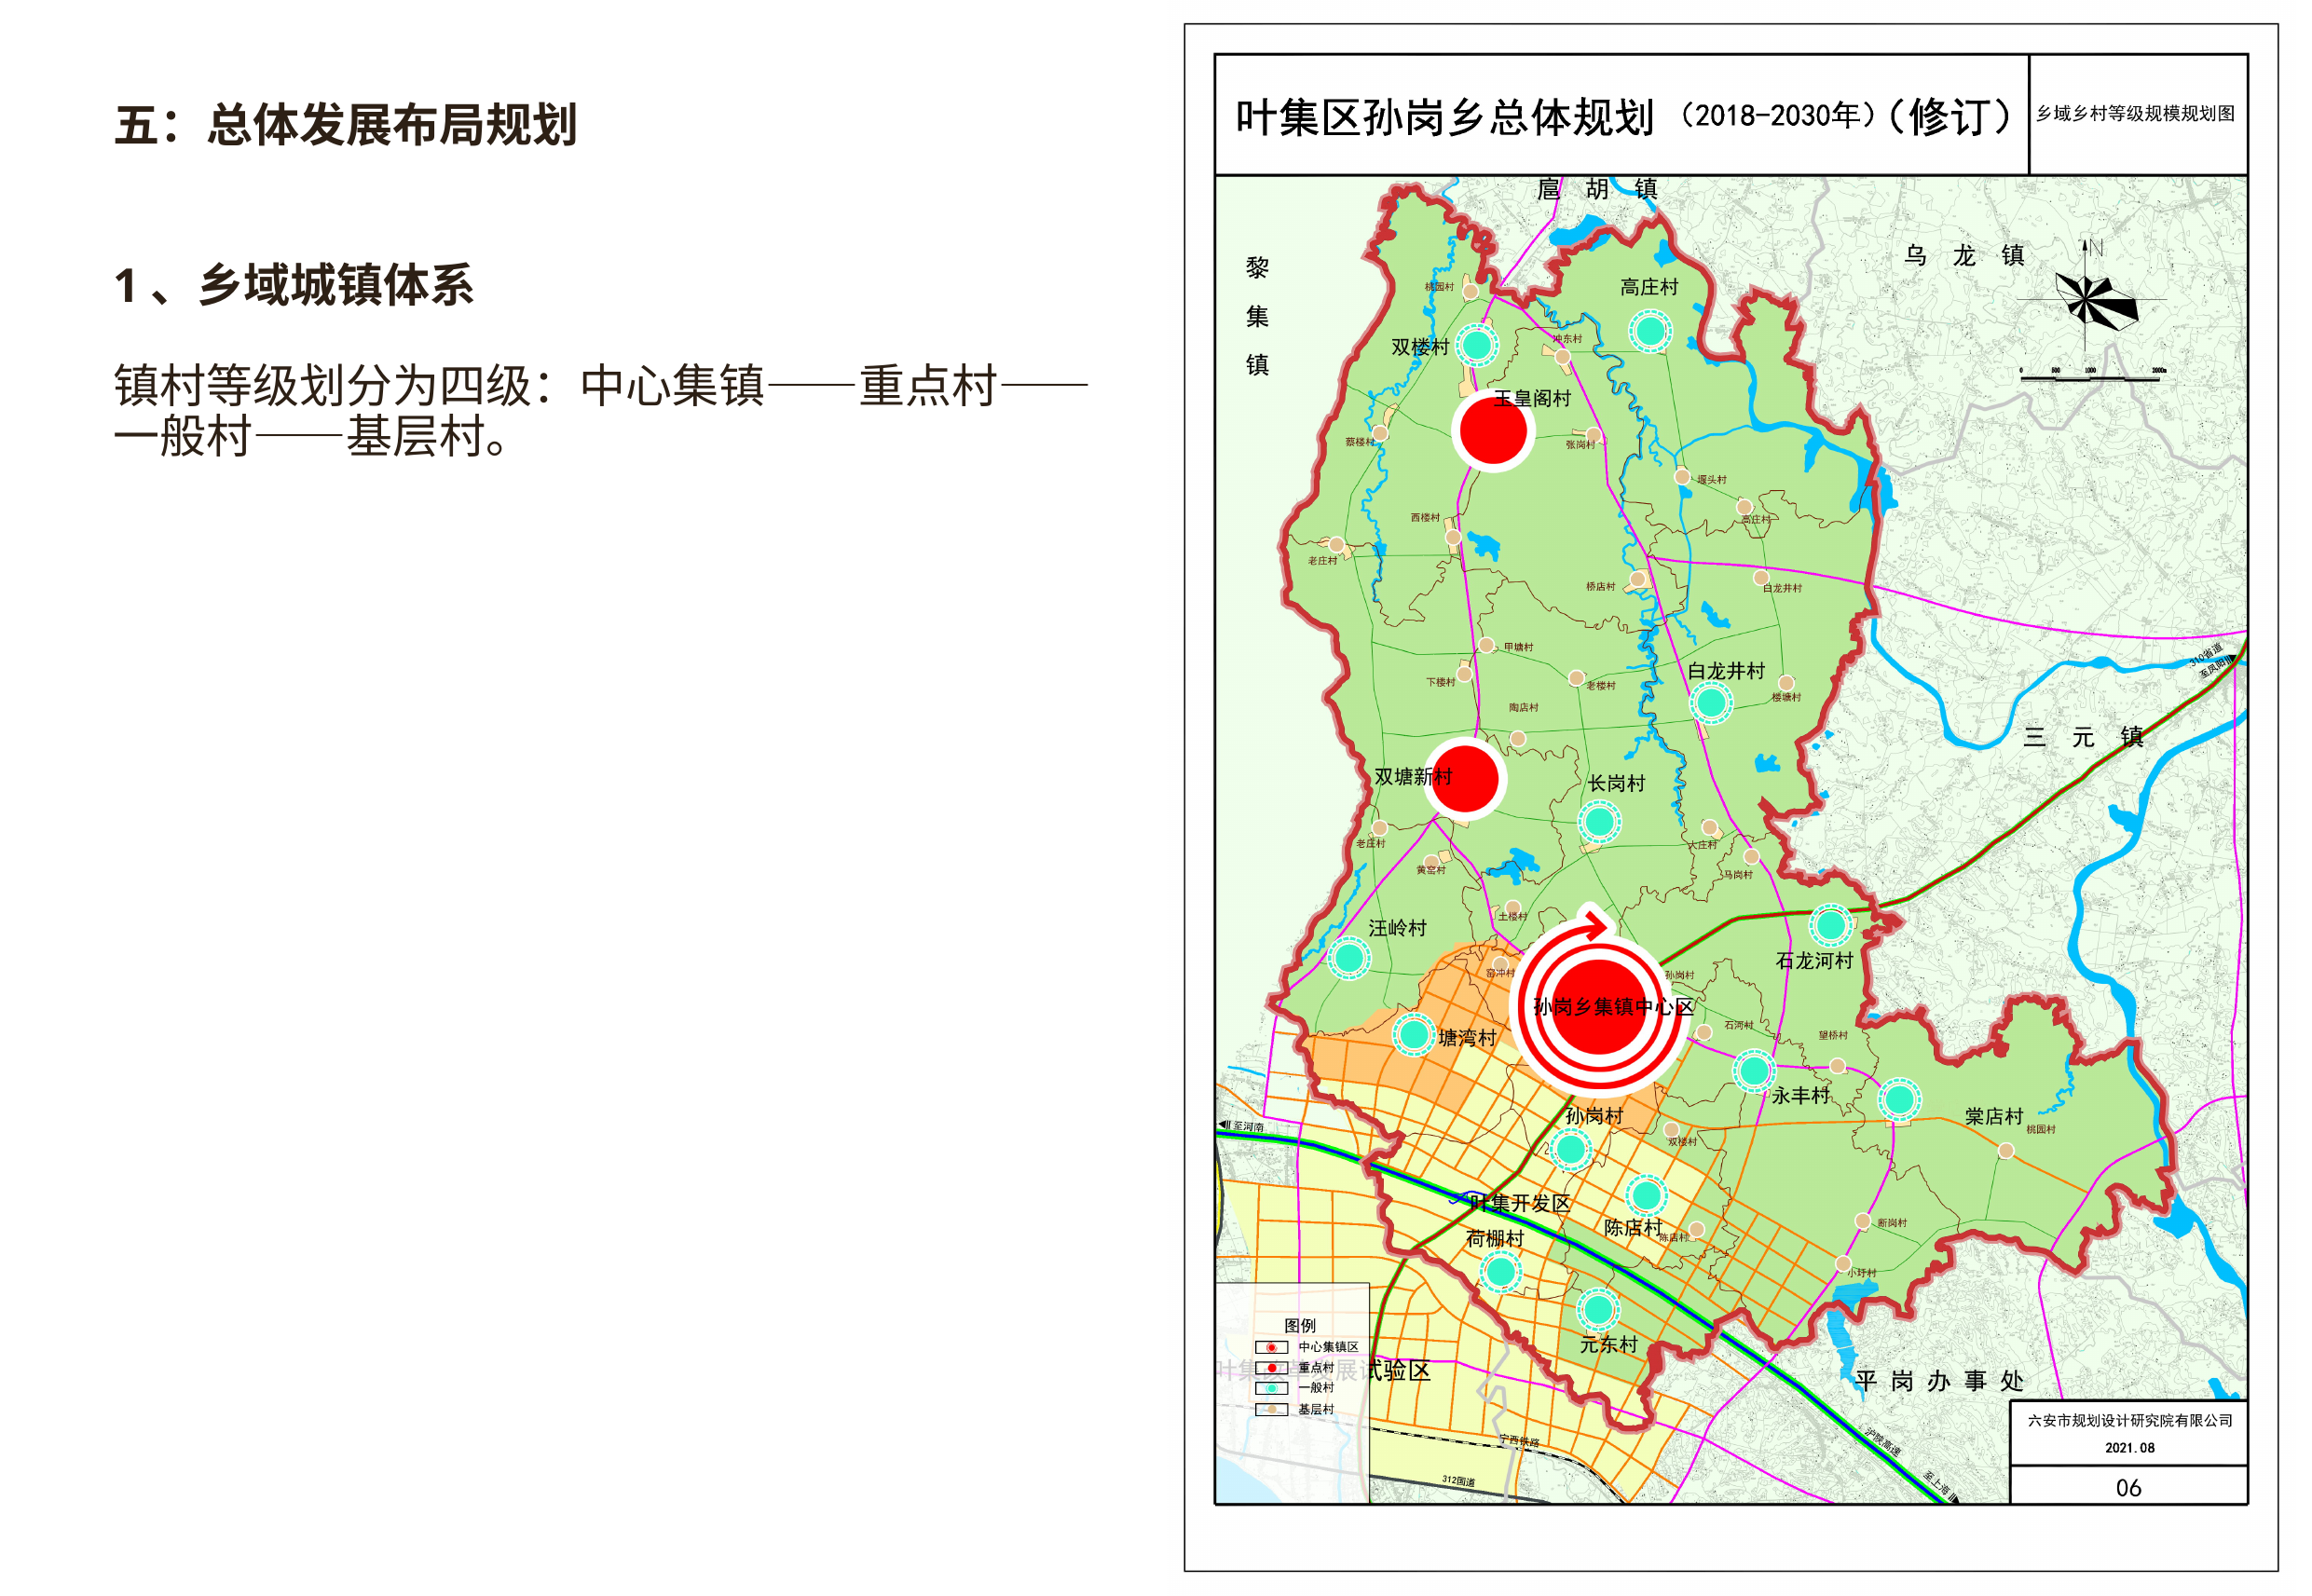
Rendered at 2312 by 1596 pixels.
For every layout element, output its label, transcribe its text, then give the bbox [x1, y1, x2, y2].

picture [1166, 0, 2296, 1596]
text_box 1、乡域城镇体系 镇村等级划分为四级：中心集镇——重点村——一般村——基层村。 [99, 203, 1108, 1126]
text_box 五：总体发展布局规划 [99, 93, 1006, 259]
